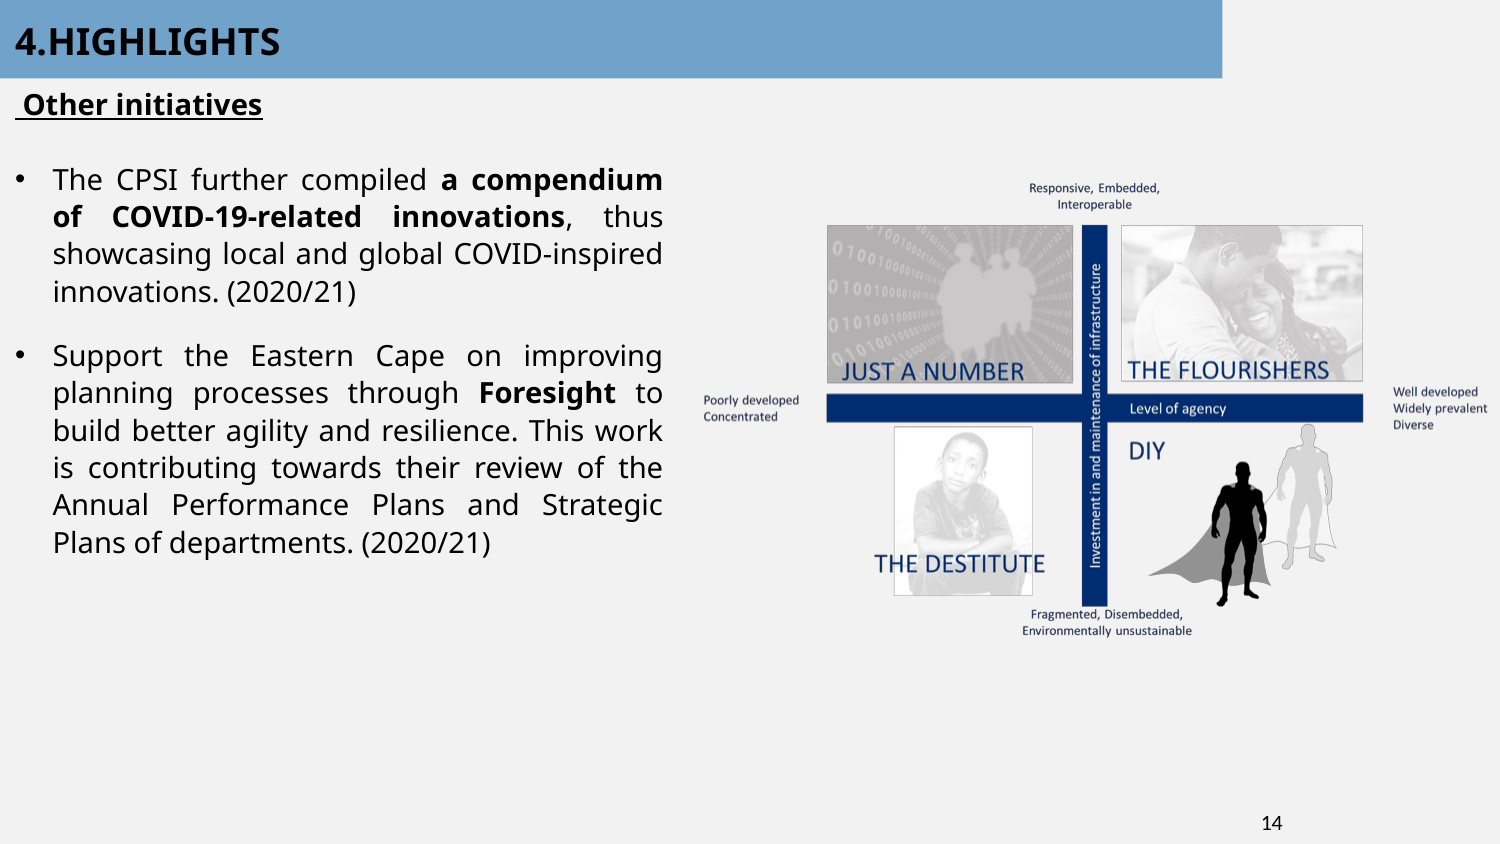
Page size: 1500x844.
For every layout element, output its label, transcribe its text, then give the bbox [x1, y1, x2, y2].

slide_number 14 [1246, 801, 1500, 844]
list Other initiatives The CPSI further compiled a compendium of COVID-19-related innovations, thus showcasing local and global COVID-inspired innovations. (2020/21) Support the Eastern Cape on improving planning processes through Foresight to build better agility and resilience. This work is contributing towards their review of the Annual Performance Plans and Strategic Plans of departments. (2020/21) [0, 68, 679, 371]
title 4.HIGHLIGHTS [0, 0, 1223, 79]
picture [694, 174, 1500, 647]
